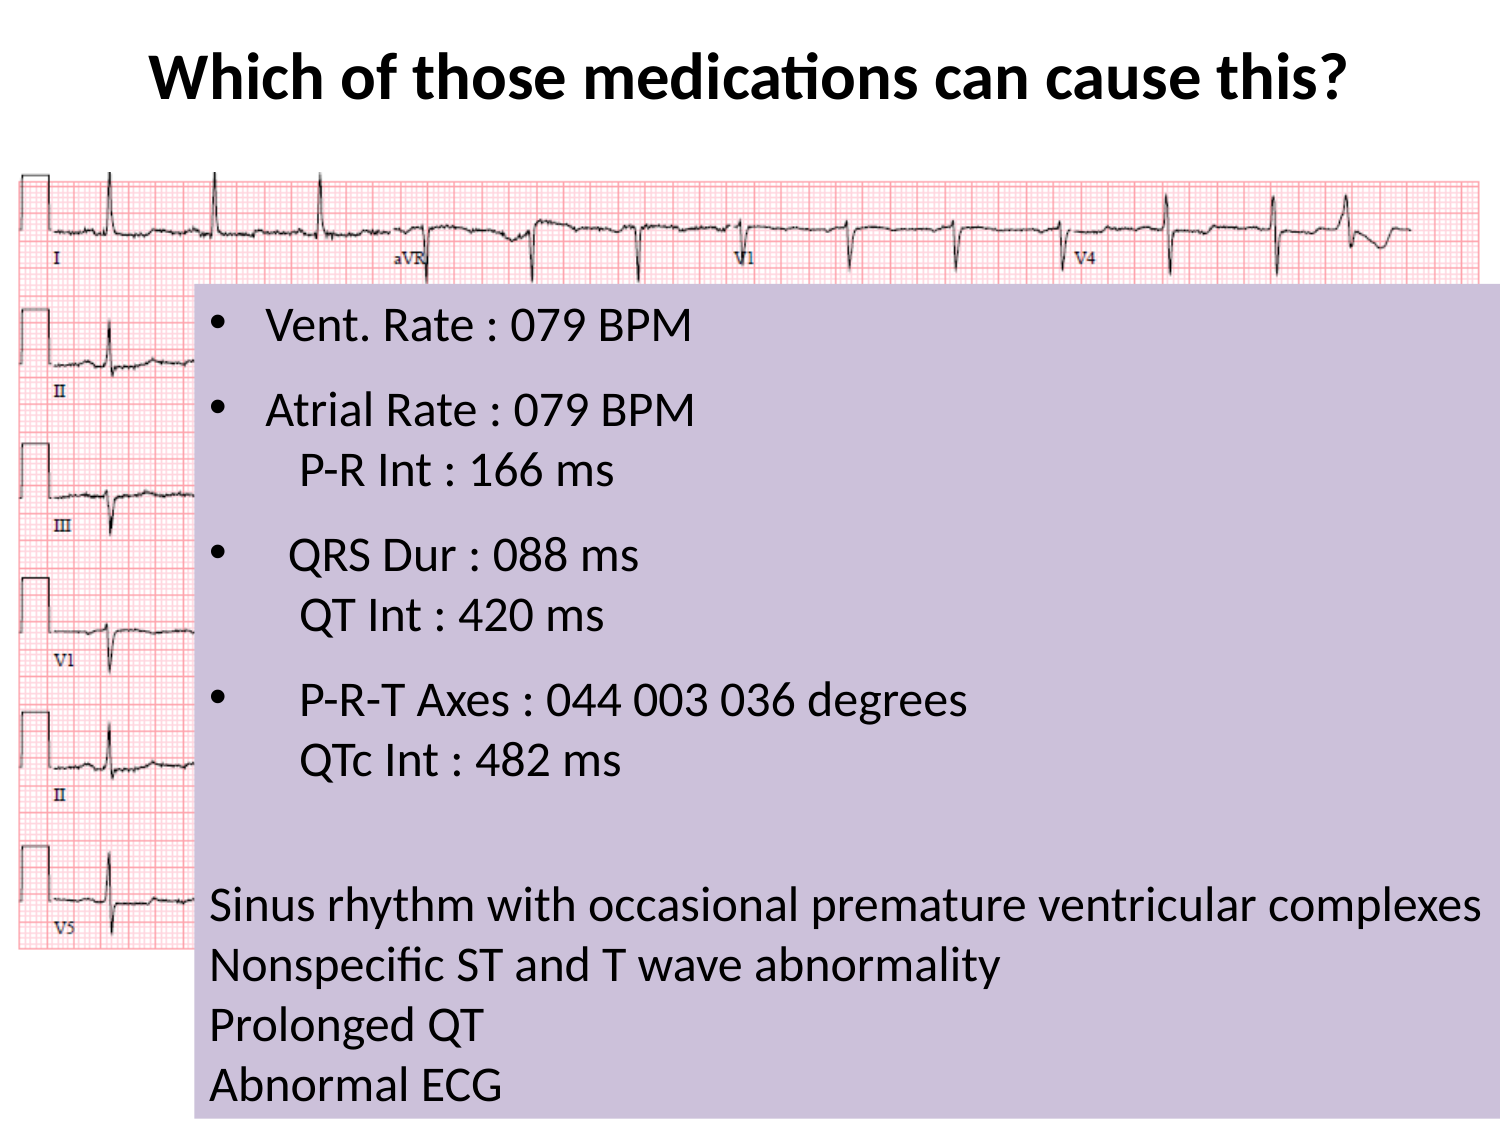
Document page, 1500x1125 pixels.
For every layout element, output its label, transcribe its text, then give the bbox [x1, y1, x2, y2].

text_box Which of those medications can cause this? [74, 0, 1425, 147]
picture [14, 172, 1486, 953]
text_box Vent. Rate : 079 BPM Atrial Rate : 079 BPM P-R Int : 166 ms QRS Dur : 088 ms QT Int : 420 ms P-R-T Axes : 044 003 036 degrees QTc Int : 482 ms Sinus rhythm with occasional premature ventricular complexes Nonspecific ST and T wave abnormality Prolonged QT Abnormal ECG [194, 283, 1500, 1119]
